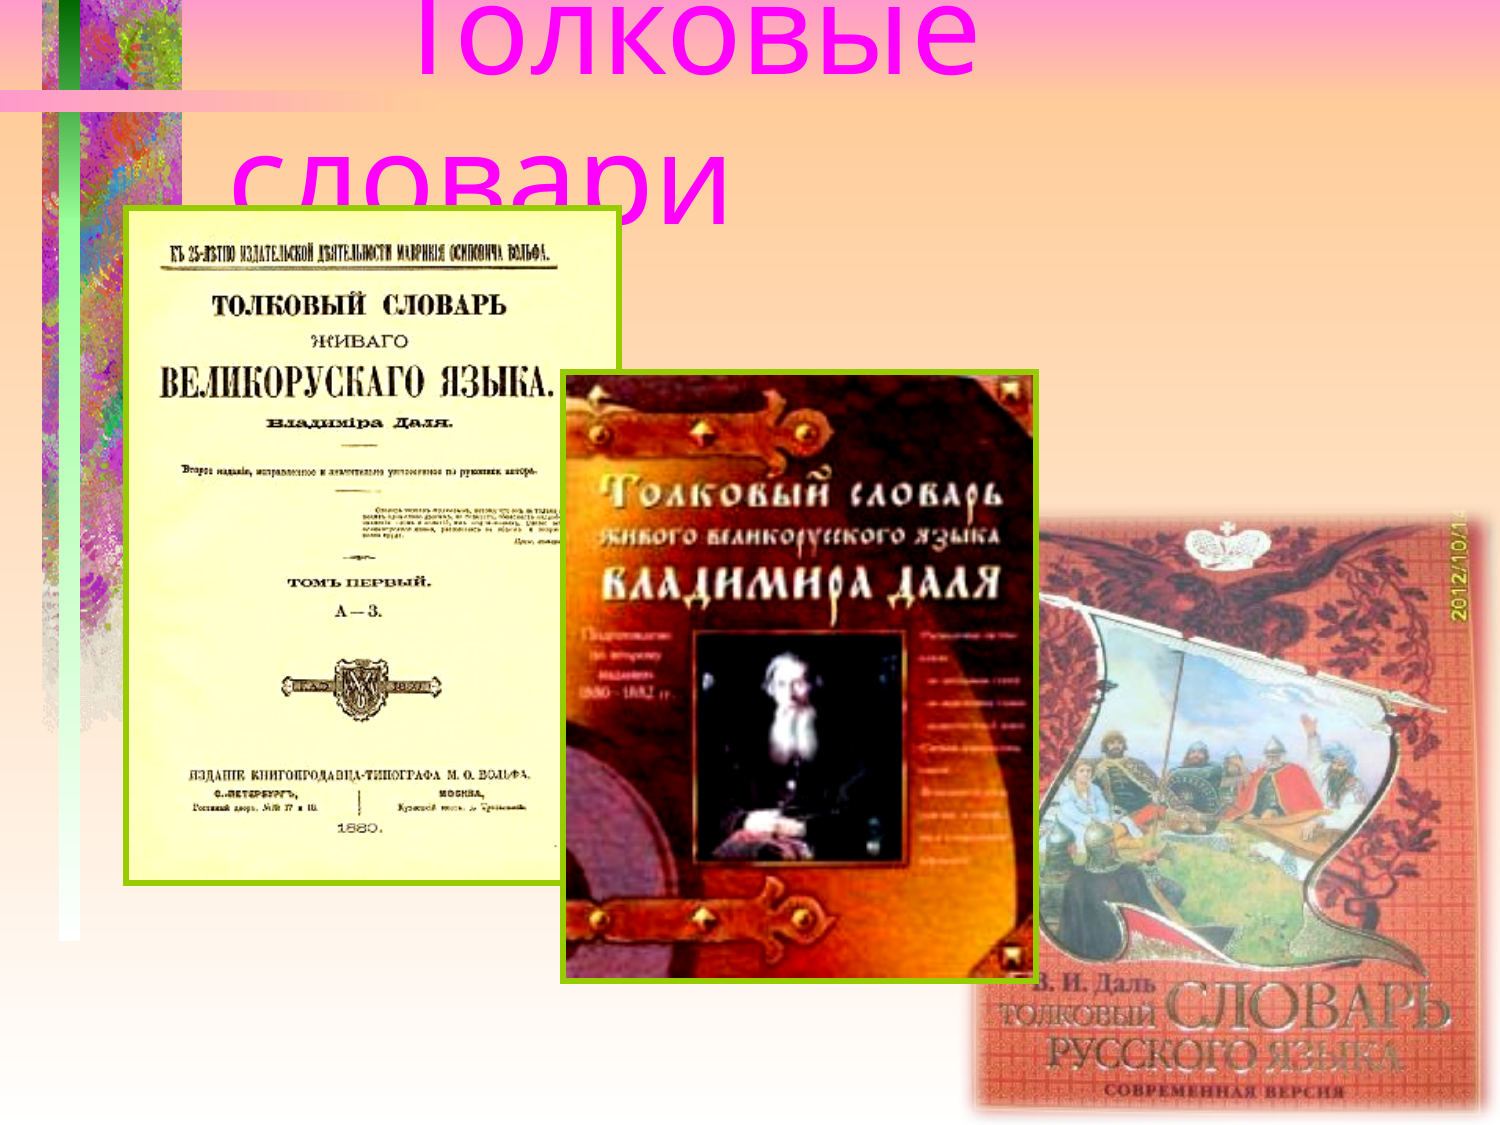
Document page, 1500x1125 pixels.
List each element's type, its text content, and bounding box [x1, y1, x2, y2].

picture [128, 210, 616, 880]
picture [918, 532, 1500, 1097]
picture [80, 0, 182, 90]
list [565, 374, 1034, 979]
title Толковые словари [212, 0, 1488, 200]
picture [80, 111, 182, 821]
picture [42, 0, 59, 90]
picture [42, 111, 59, 821]
